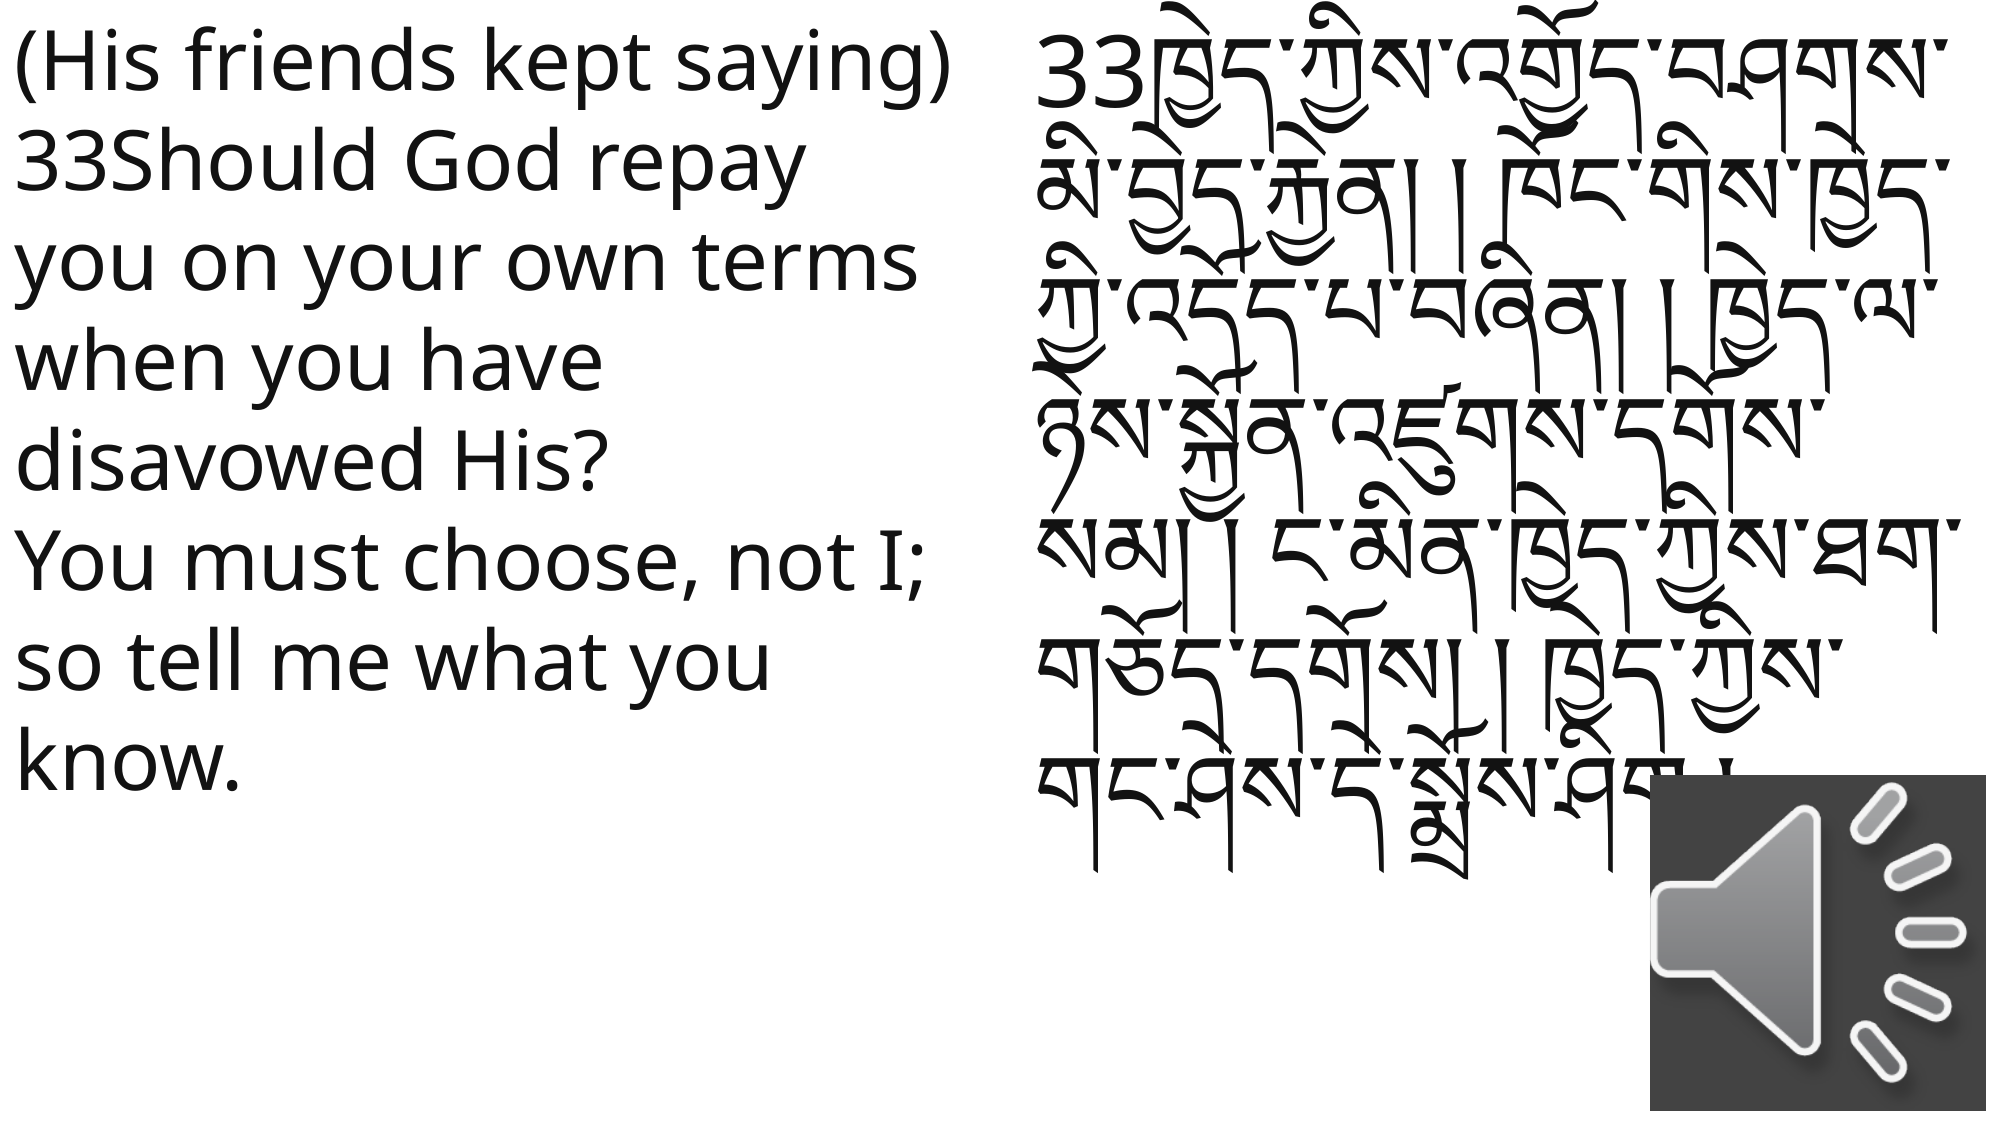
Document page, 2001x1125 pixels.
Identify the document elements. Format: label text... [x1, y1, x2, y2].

picture [1648, 773, 1987, 1112]
text_box (His friends kept saying) 33Should God repay you on your own terms when you have disavowed His? You must choose, not I; so tell me what you know. [0, 0, 981, 1125]
text_box 33ཁྱེད་ཀྱིས་འགྱོད་བཤགས་མི་བྱེད་རྐྱེན། ། ཁོང་གིས་ཁྱེད་ཀྱི་འདོད་པ་བཞིན། ། ཁྱེད་ལ་ཉེས་སྐྱོན་འཛུགས་དགོས་སམ། ། ང་མིན་ཁྱེད་ཀྱིས་ཐག་གཅོད་དགོས། ། ཁྱེད་ཀྱིས་གང་ཤེས་དེ་སྨྲོས་ཤིག ། [1019, 0, 2000, 1125]
